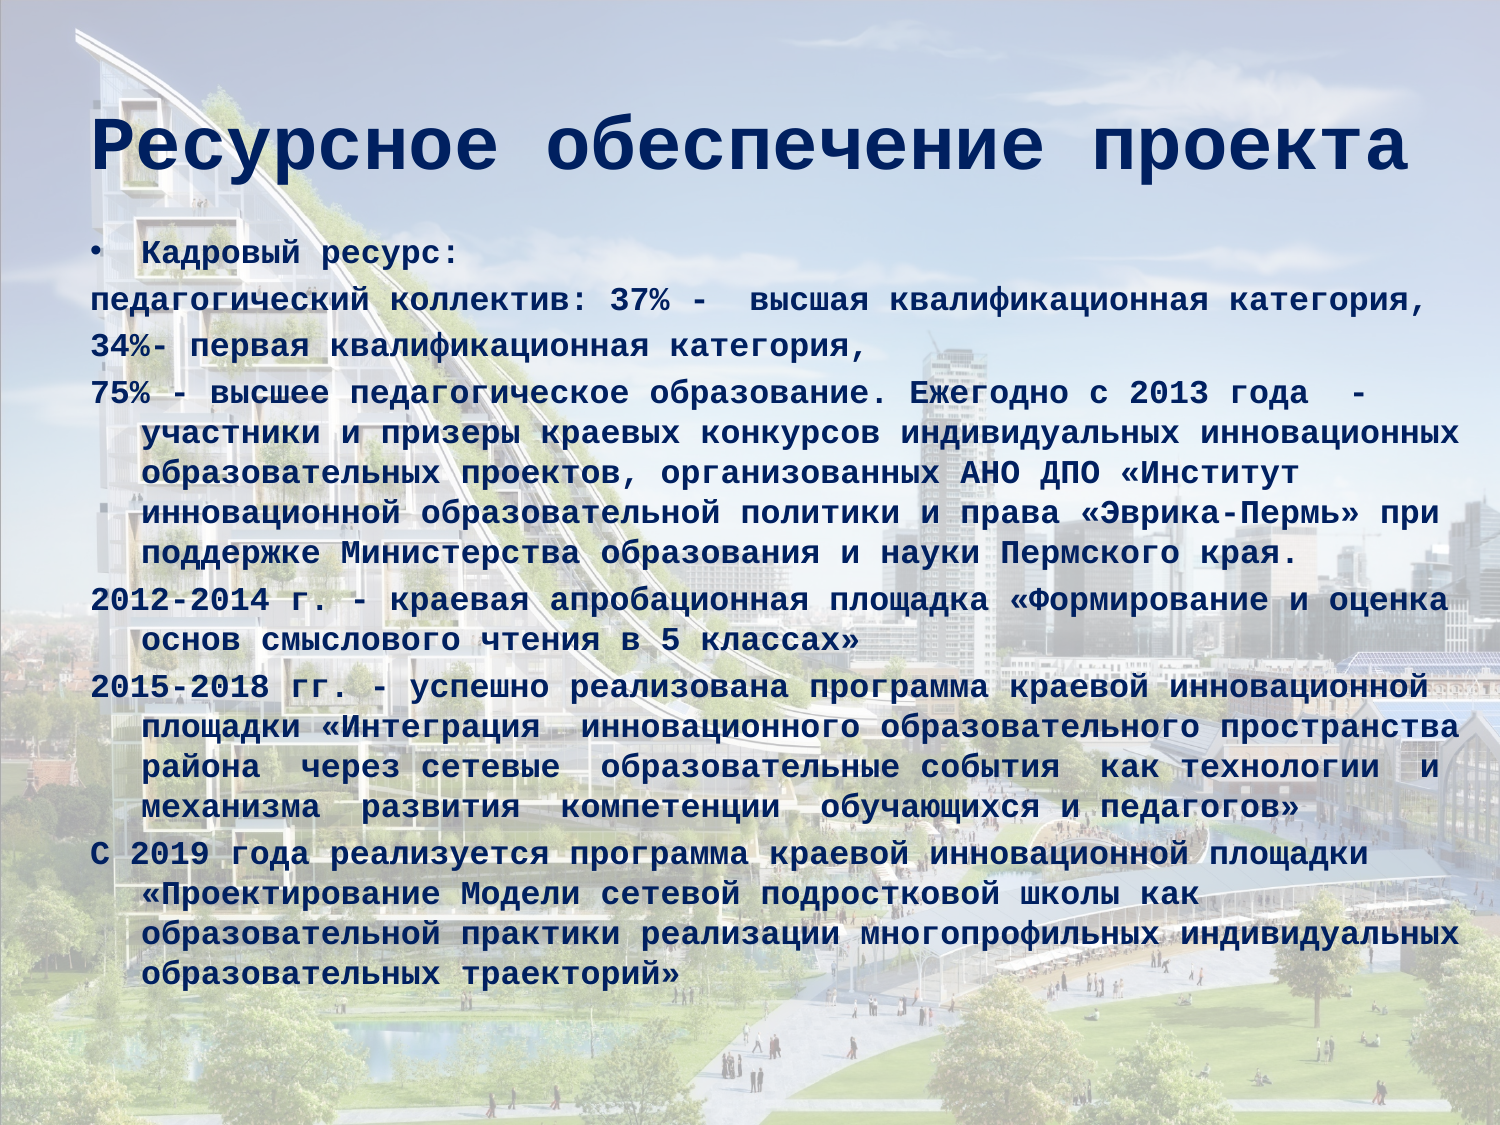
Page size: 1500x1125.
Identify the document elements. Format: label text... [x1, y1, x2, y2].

list Кадровый ресурс: педагогический коллектив: 37% - высшая квалификационная категория, 34%- первая квалификационная категория, 75% - высшее педагогическое образование. Ежегодно с 2013 года - участники и призеры краевых конкурсов индивидуальных инновационных образовательных проектов, организованных АНО ДПО «Институт инновационной образовательной политики и права «Эврика-Пермь» при поддержке Министерства образования и науки Пермского края. 2012-2014 г. - краевая апробационная площадка «Формирование и оценка основ смыслового чтения в 5 классах» 2015-2018 гг. - успешно реализована программа краевой инновационной площадки «Интеграция инновационного образовательного пространства района через сетевые образовательные события как технологии и механизма развития компетенции обучающихся и педагогов» С 2019 года реализуется программа краевой инновационной площадки «Проектирование Модели сетевой подростковой школы как образовательной практики реализации многопрофильных индивидуальных образовательных траекторий» [75, 222, 1500, 1090]
title Ресурсное обеспечение проекта [75, 45, 1425, 222]
